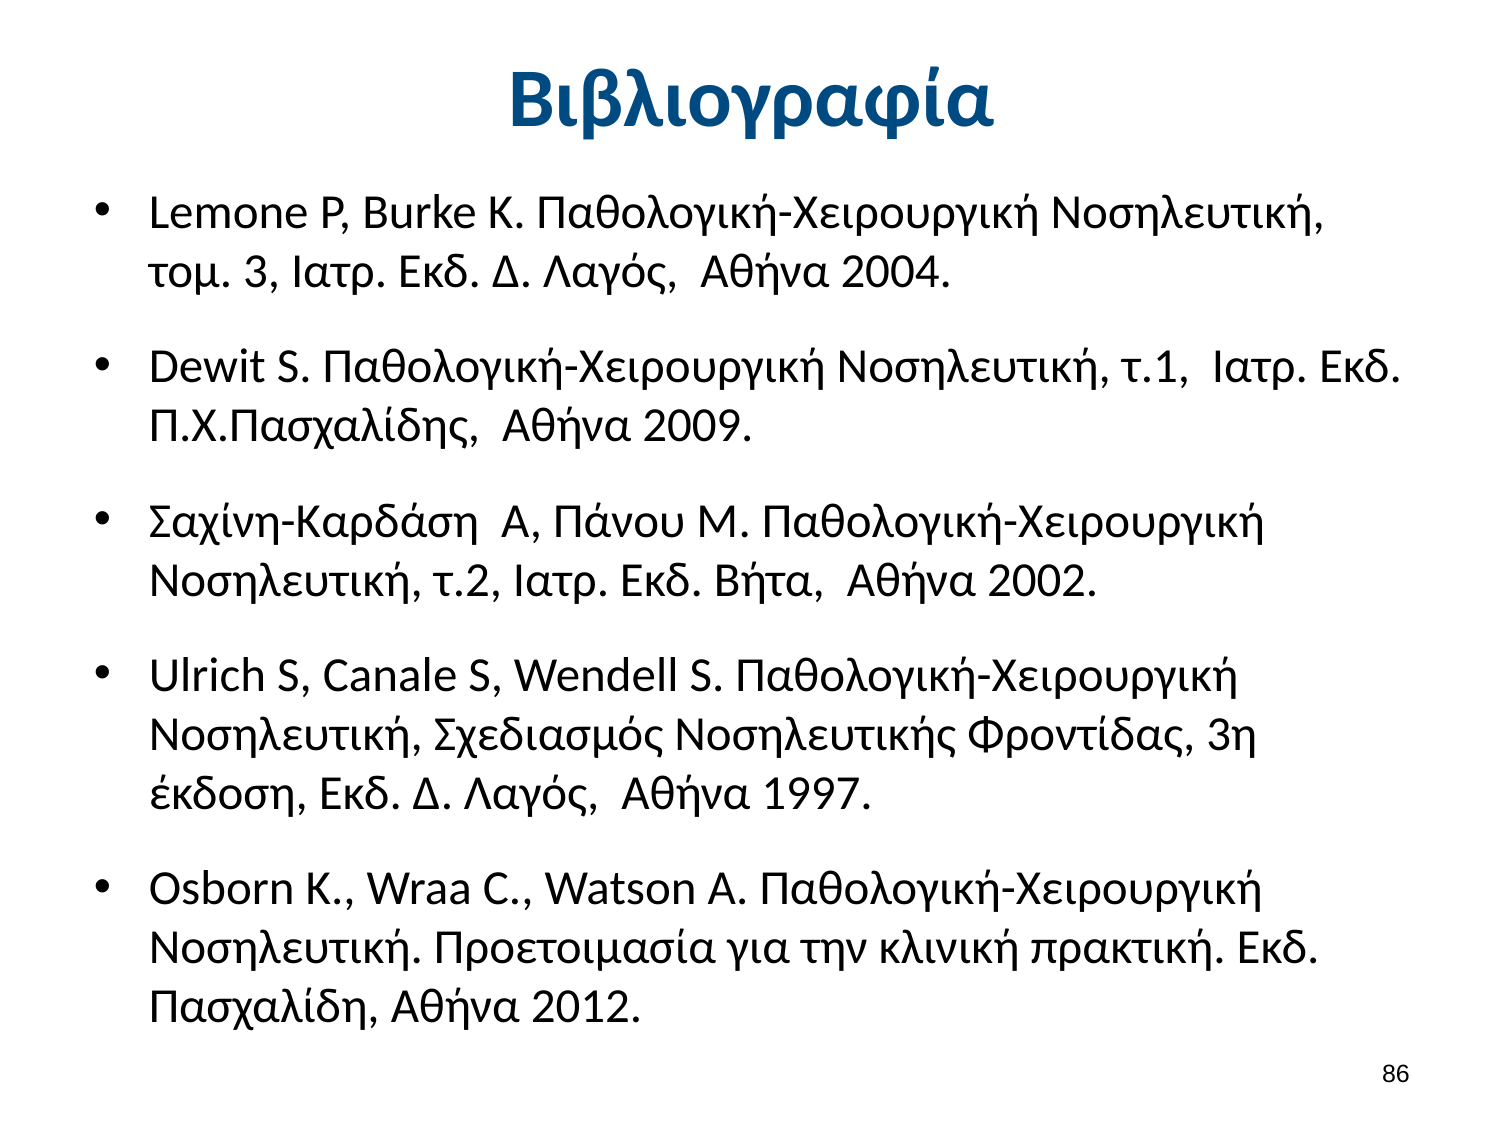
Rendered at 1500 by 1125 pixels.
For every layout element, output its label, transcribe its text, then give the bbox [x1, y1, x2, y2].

slide_number 85 [1074, 1042, 1425, 1103]
title Βιβλιογραφία [76, 19, 1427, 169]
list Lemone P, Burke K. Παθολογική-Χειρουργική Νοσηλευτική, τομ. 3, Ιατρ. Εκδ. Δ. Λαγός, Αθήνα 2004. Dewit S. Παθολογική-Χειρουργική Νοσηλευτική, τ.1, Ιατρ. Εκδ. Π.Χ.Πασχαλίδης, Αθήνα 2009. Σαχίνη-Καρδάση A, Πάνου M. Παθολογική-Χειρουργική Νοσηλευτική, τ.2, Ιατρ. Εκδ. Βήτα, Αθήνα 2002. Ulrich S, Canale S, Wendell S. Παθολογική-Χειρουργική Νοσηλευτική, Σχεδιασμός Νοσηλευτικής Φροντίδας, 3η έκδοση, Εκδ. Δ. Λαγός, Αθήνα 1997. Osborn K., Wraa C., Watson A. Παθολογική-Χειρουργική Νοσηλευτική. Προετοιμασία για την κλινική πρακτική. Εκδ. Πασχαλίδη, Αθήνα 2012. [78, 171, 1429, 1046]
